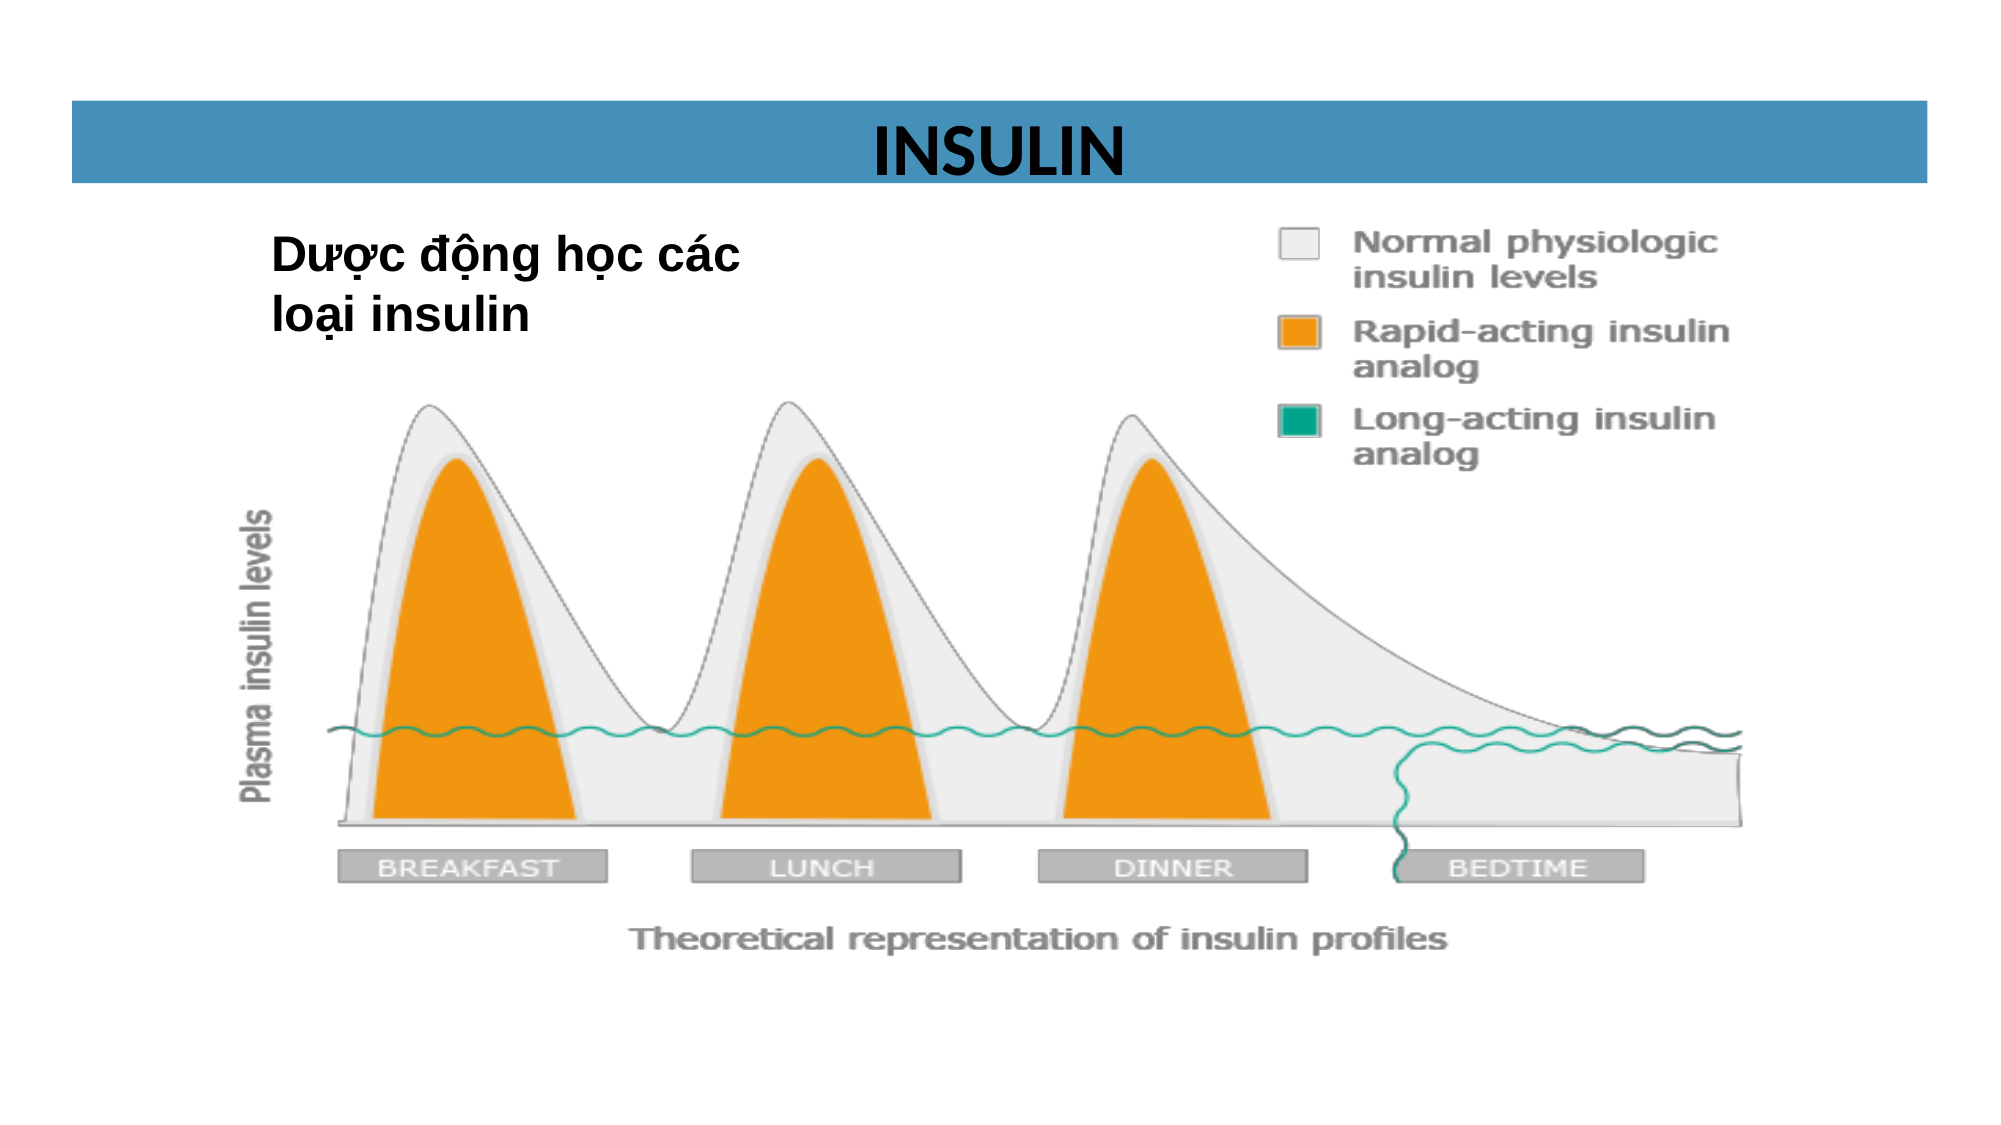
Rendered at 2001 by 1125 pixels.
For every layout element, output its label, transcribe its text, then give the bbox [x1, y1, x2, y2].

text_box [122, 156, 1853, 1029]
text_box INSULIN [72, 100, 1928, 184]
text_box Dược động học các loại insulin [268, 221, 787, 342]
